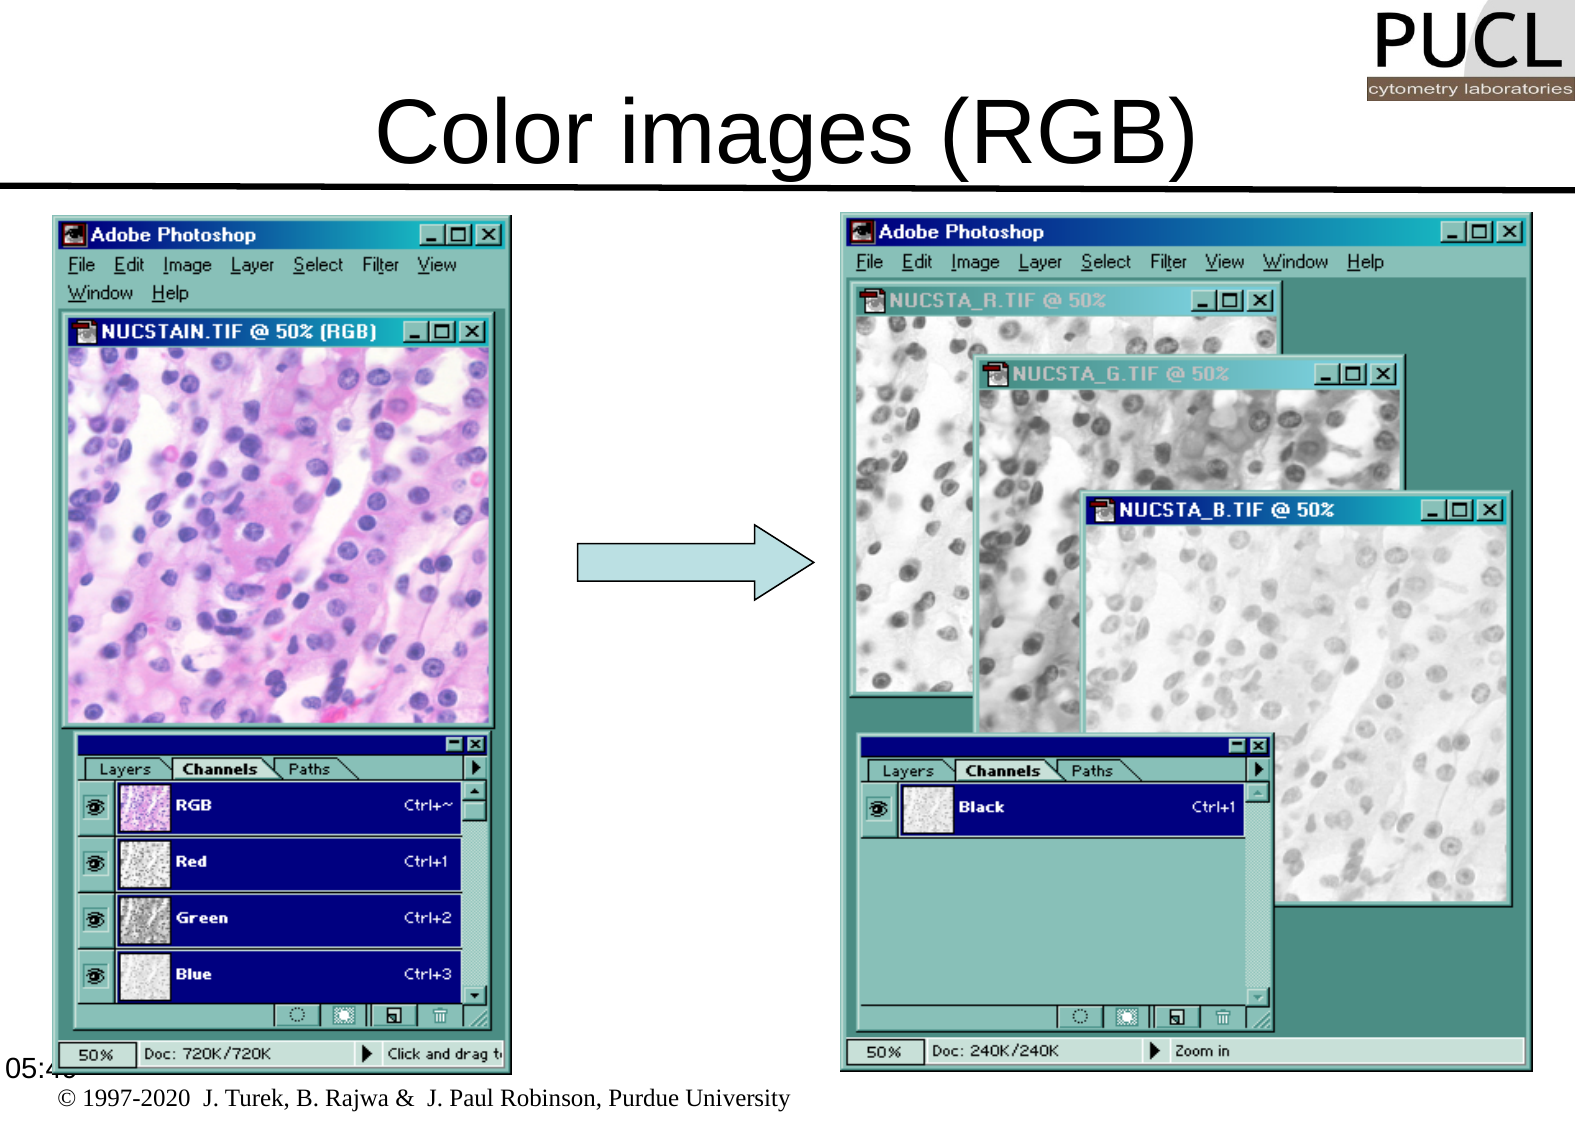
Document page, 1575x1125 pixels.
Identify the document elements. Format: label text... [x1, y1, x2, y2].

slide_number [0, 1041, 168, 1090]
picture [1367, 0, 1575, 101]
text_box [577, 524, 814, 600]
title Color images (RGB) [84, 64, 1491, 190]
picture [839, 212, 1533, 1072]
picture [52, 215, 513, 1076]
